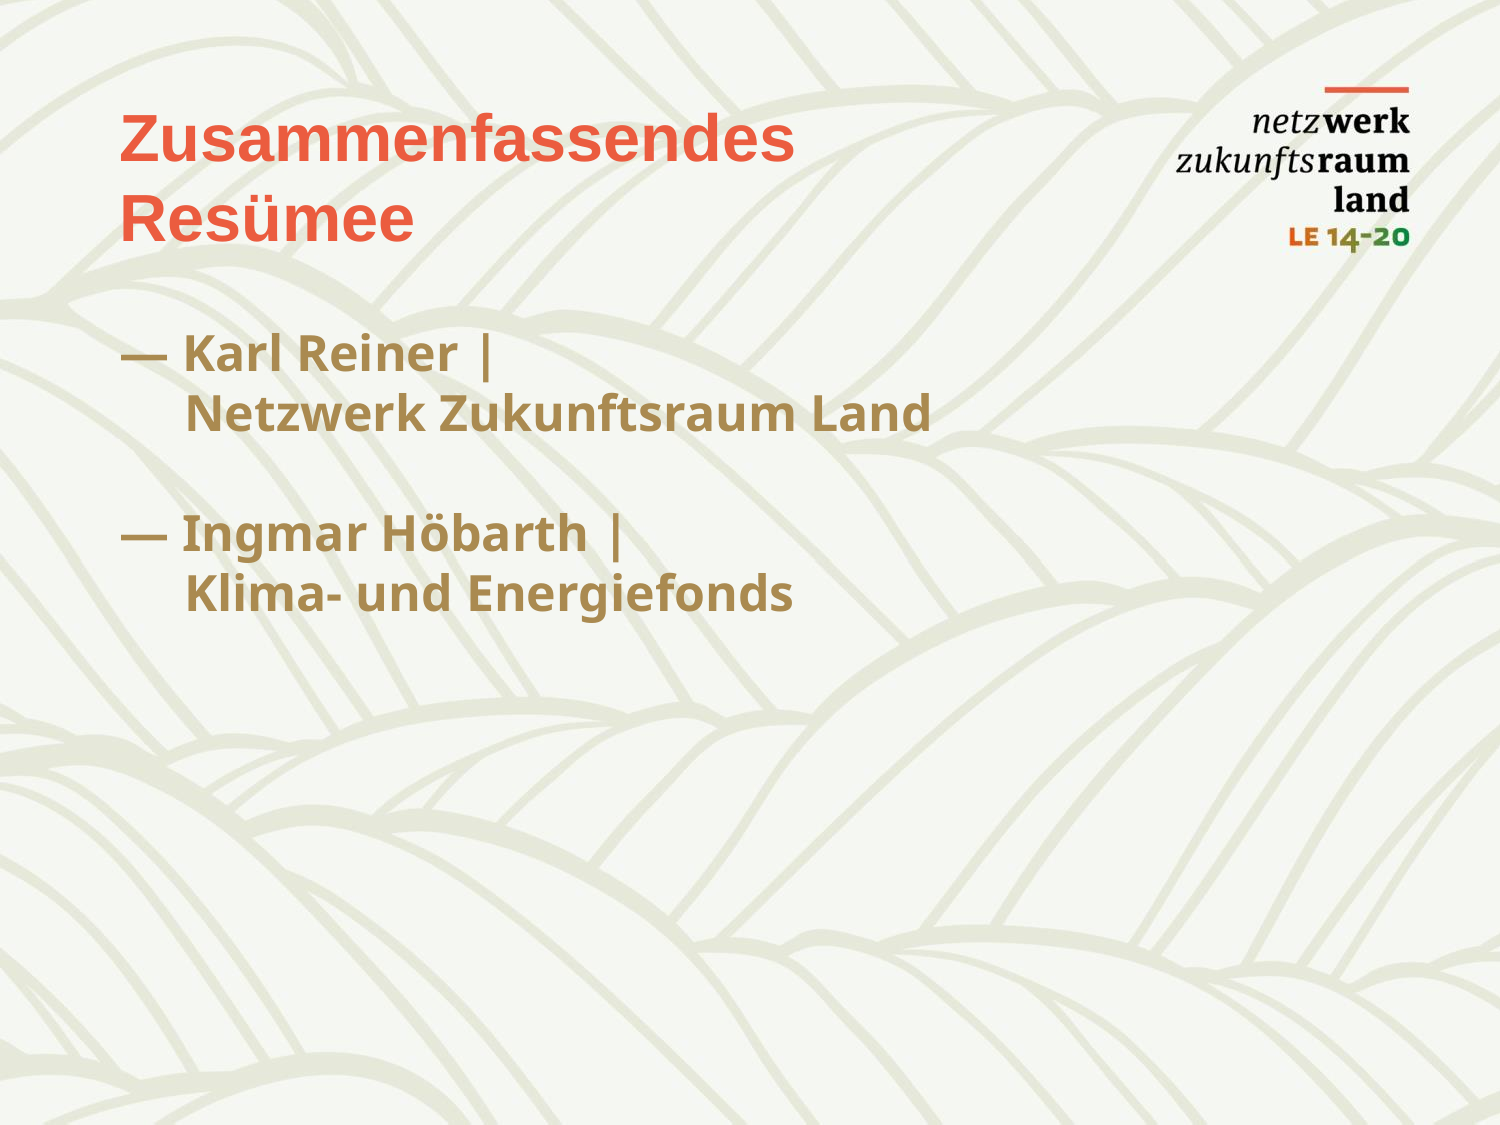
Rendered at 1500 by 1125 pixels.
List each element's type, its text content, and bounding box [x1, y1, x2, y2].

title Zusammenfassendes Resümee [104, 7, 1455, 195]
picture [0, 0, 1500, 1125]
text_box — Karl Reiner | Netzwerk Zukunftsraum Land — Ingmar Höbarth | Klima- und Energiefonds [104, 314, 1050, 630]
